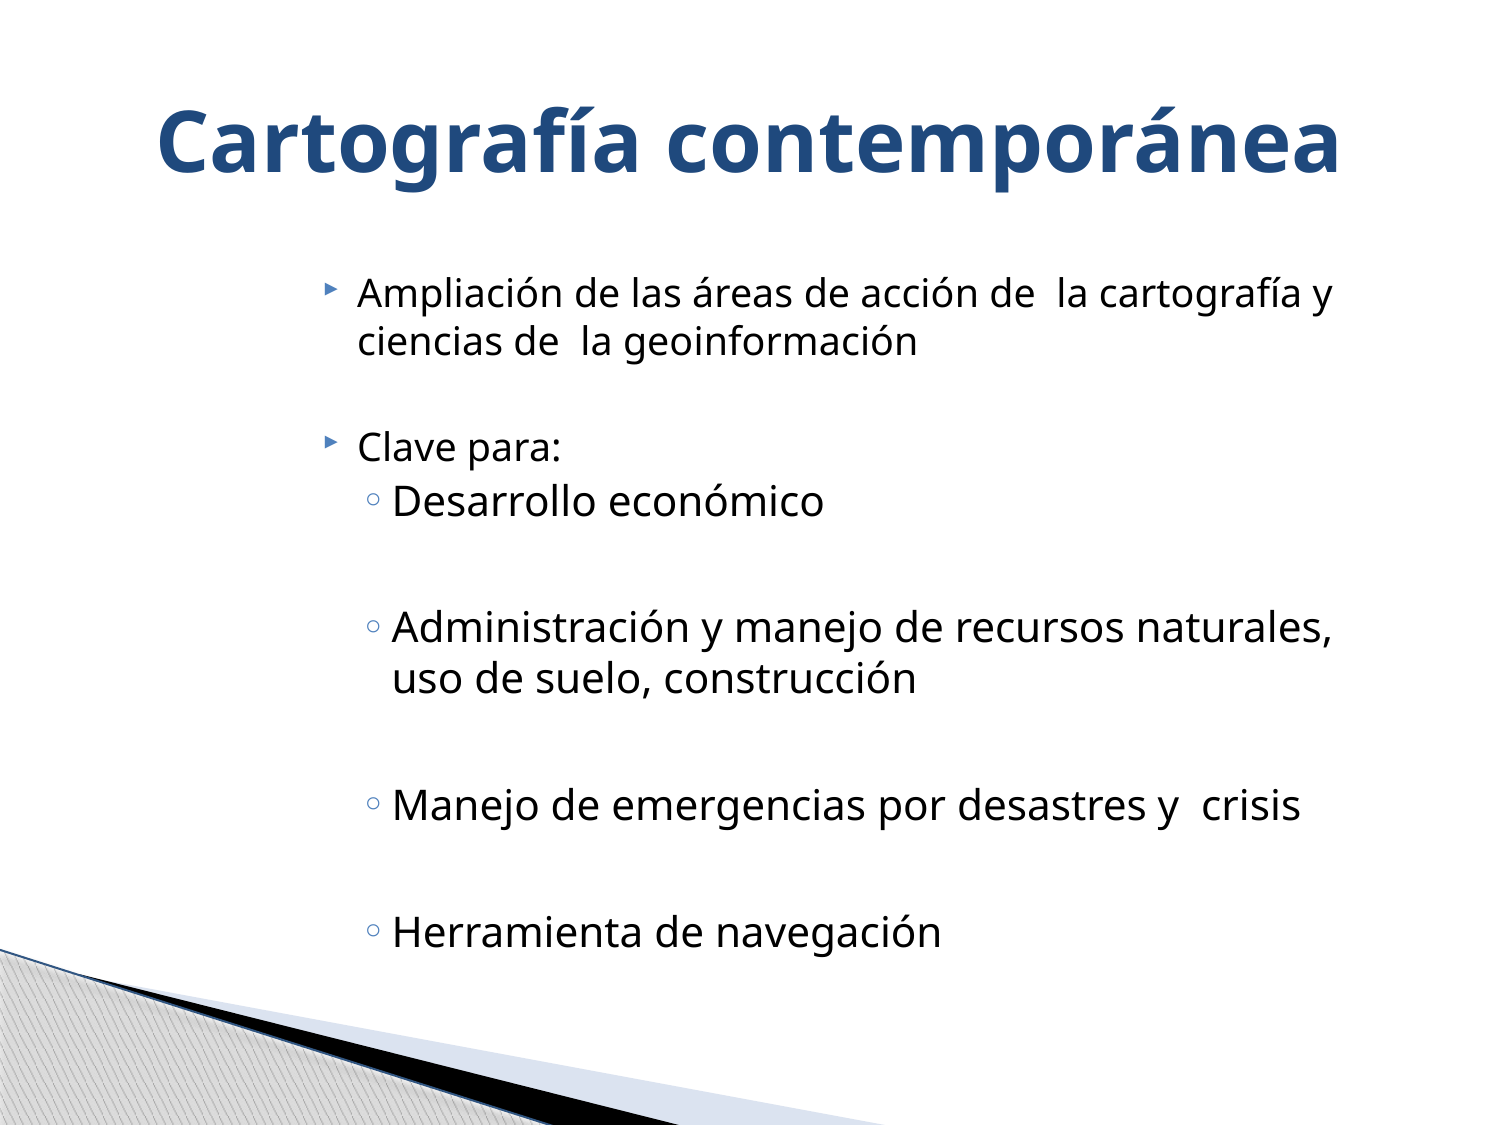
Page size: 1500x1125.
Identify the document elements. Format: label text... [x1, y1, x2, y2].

list Ampliación de las áreas de acción de la cartografía y ciencias de la geoinformación Clave para: Desarrollo económico Administración y manejo de recursos naturales, uso de suelo, construcción Manejo de emergencias por desastres y crisis Herramienta de navegación [292, 208, 1427, 973]
title Cartografía contemporánea [75, 45, 1425, 233]
